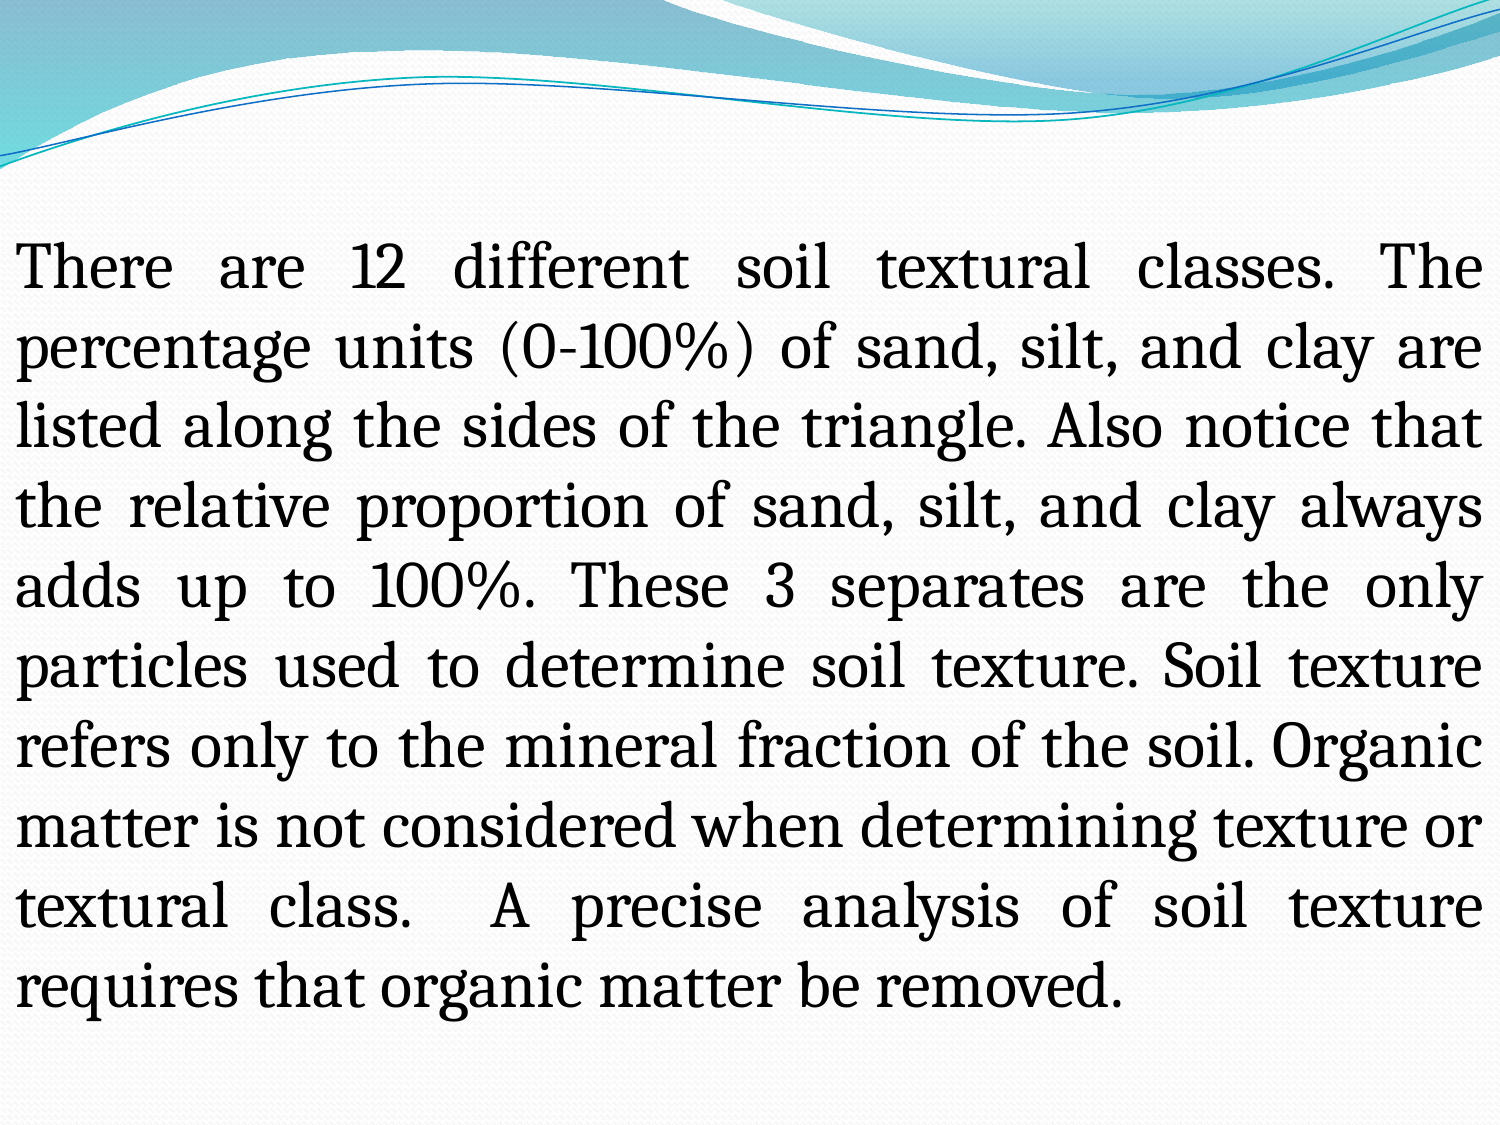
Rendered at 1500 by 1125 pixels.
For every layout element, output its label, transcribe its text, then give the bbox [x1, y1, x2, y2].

text_box There are 12 different soil textural classes. The percentage units (0-100%) of sand, silt, and clay are listed along the sides of the triangle. Also notice that the relative proportion of sand, silt, and clay always adds up to 100%. These 3 separates are the only particles used to determine soil texture. Soil texture refers only to the mineral fraction of the soil. Organic matter is not considered when determining texture or textural class. A precise analysis of soil texture requires that organic matter be removed. [0, 0, 1500, 1029]
